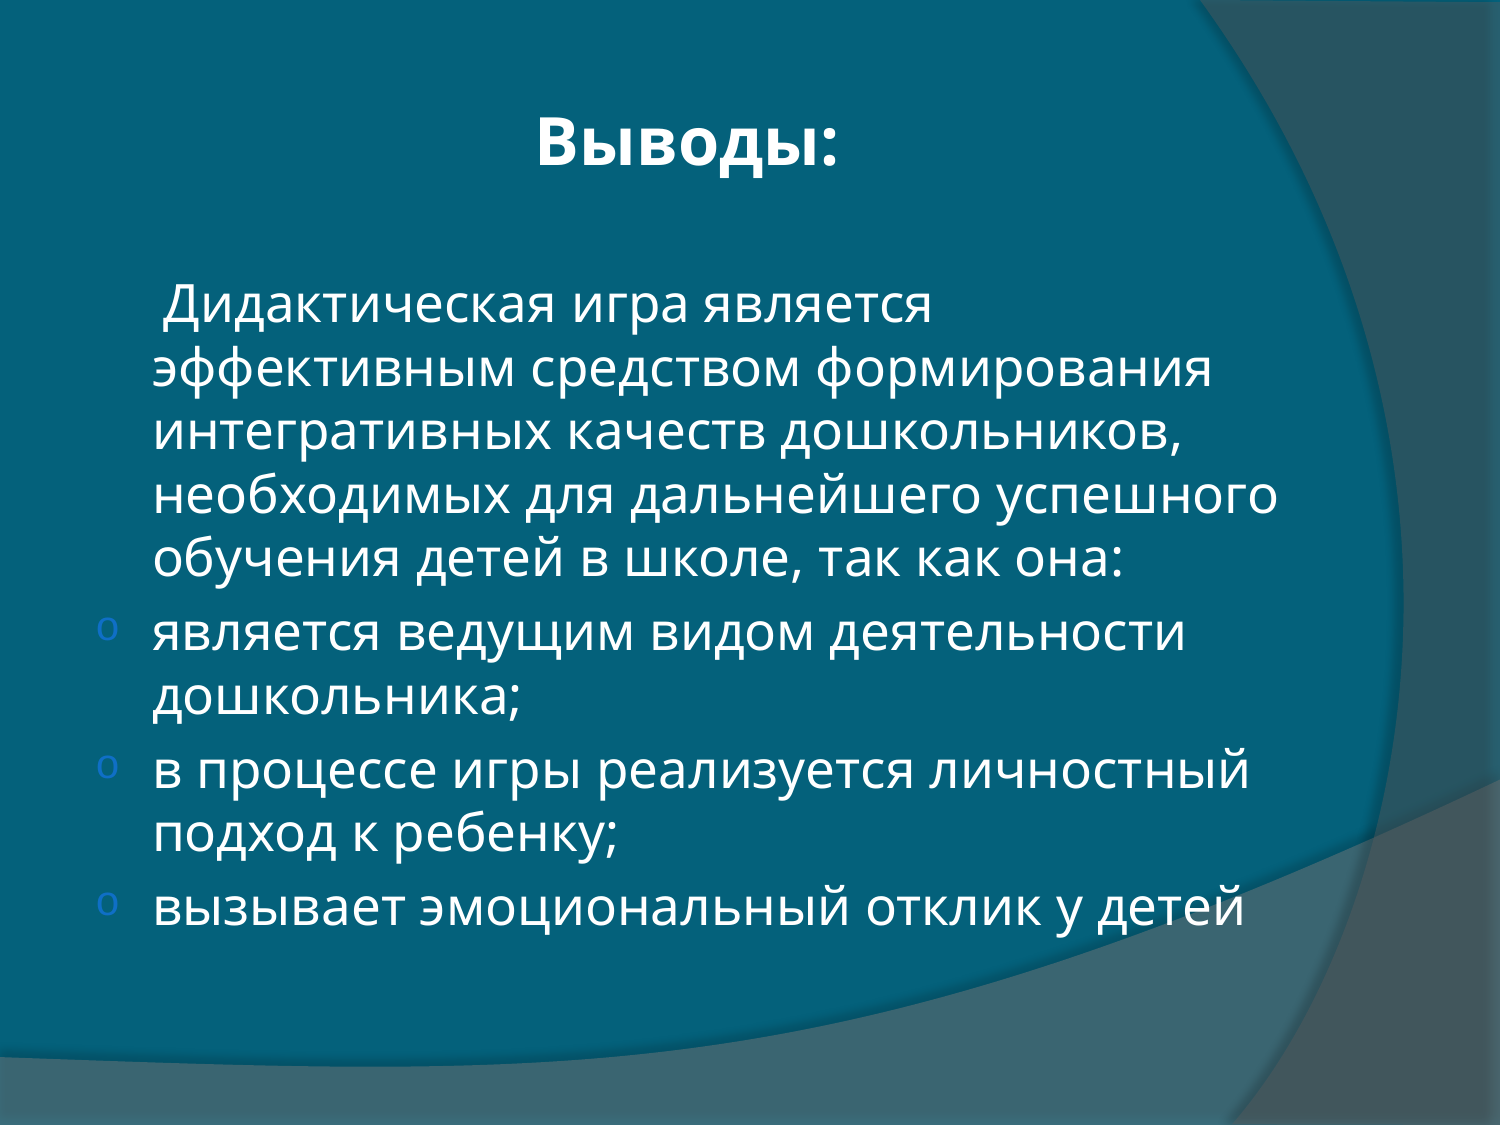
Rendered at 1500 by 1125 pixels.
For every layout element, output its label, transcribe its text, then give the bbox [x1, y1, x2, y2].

title Выводы: [75, 45, 1300, 233]
list Дидактическая игра является эффективным средством формирования интегративных качеств дошкольников, необходимых для дальнейшего успешного обучения детей в школе, так как она: является ведущим видом деятельности дошкольника; в процессе игры реализуется личностный подход к ребенку; вызывает эмоциональный отклик у детей [75, 262, 1300, 1005]
